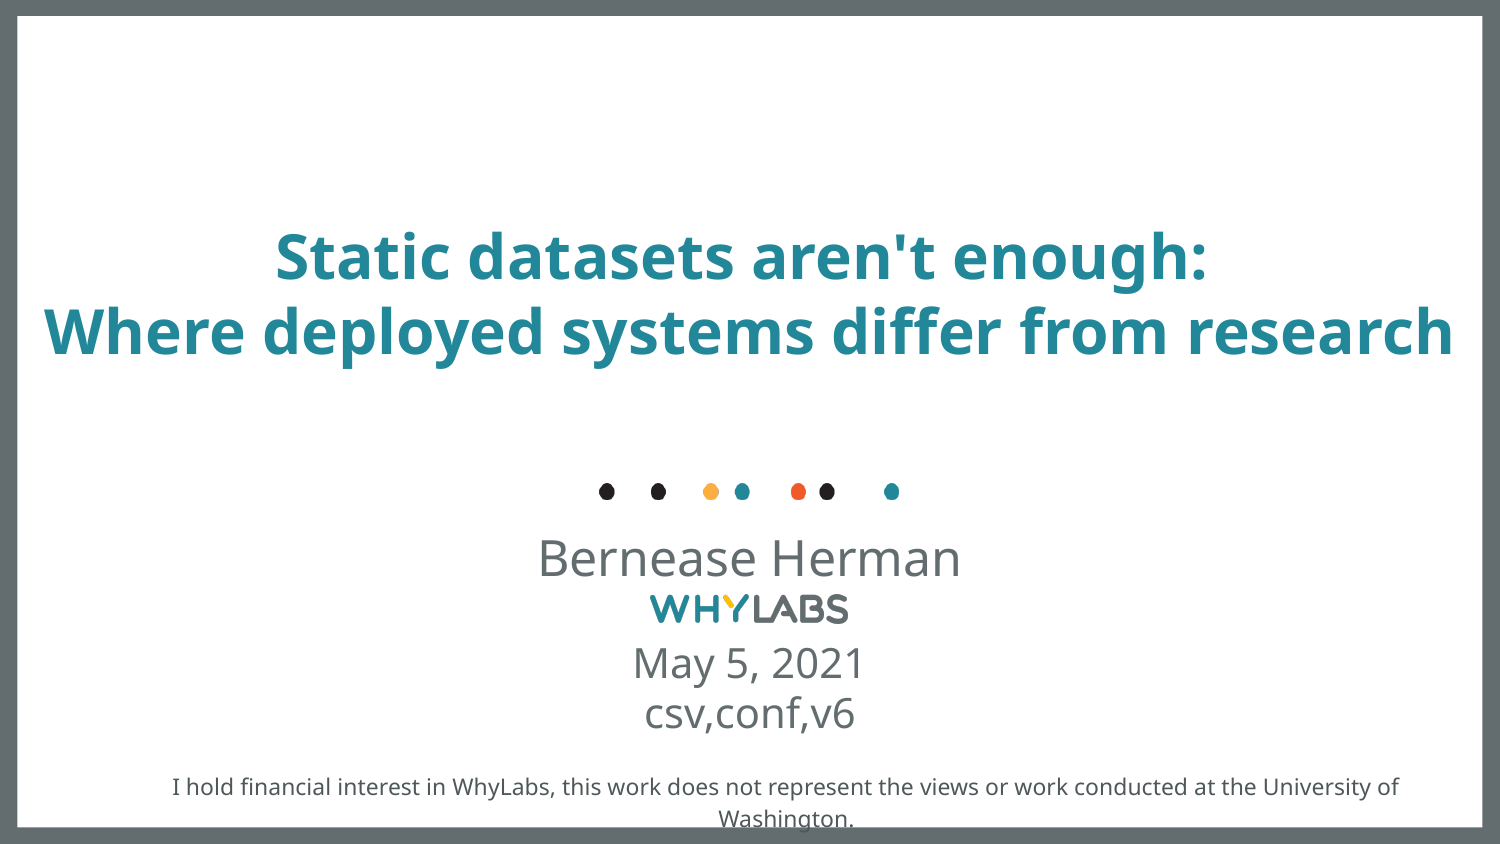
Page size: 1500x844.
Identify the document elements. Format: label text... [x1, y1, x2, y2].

text_box [0, 0, 1500, 844]
title Static datasets aren't enough: Where deployed systems differ from research [26, 199, 1474, 386]
picture [598, 483, 900, 500]
text_box I hold financial interest in WhyLabs, this work does not represent the views or work conducted at the University of Washington. [16, 753, 1482, 844]
text_box [17, 16, 1483, 828]
picture [650, 594, 848, 624]
title Bernease Herman May 5, 2021 csv,conf,v6 [123, 511, 1377, 698]
